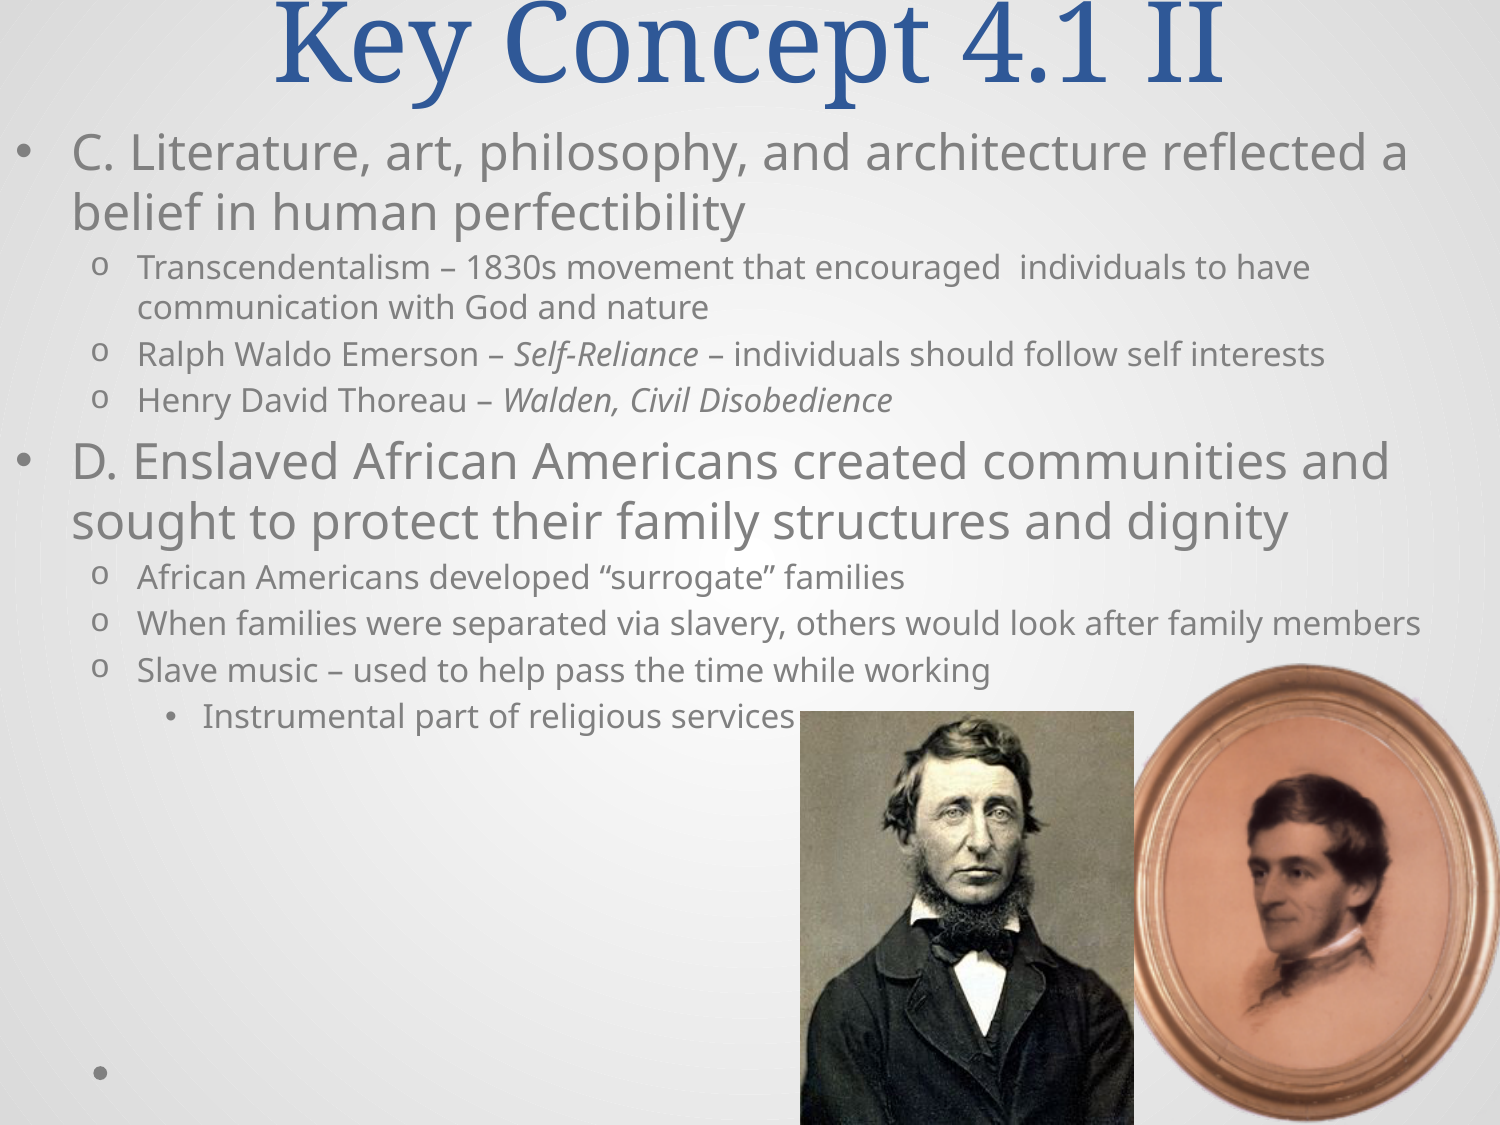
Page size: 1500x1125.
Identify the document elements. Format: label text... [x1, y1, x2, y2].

picture [799, 662, 1500, 1125]
list C. Literature, art, philosophy, and architecture reflected a belief in human perfectibility Transcendentalism – 1830s movement that encouraged individuals to have communication with God and nature Ralph Waldo Emerson – Self-Reliance – individuals should follow self interests Henry David Thoreau – Walden, Civil Disobedience D. Enslaved African Americans created communities and sought to protect their family structures and dignity African Americans developed “surrogate” families When families were separated via slavery, others would look after family members Slave music – used to help pass the time while working Instrumental part of religious services [0, 112, 1500, 1125]
title Key Concept 4.1 II [75, 0, 1425, 112]
